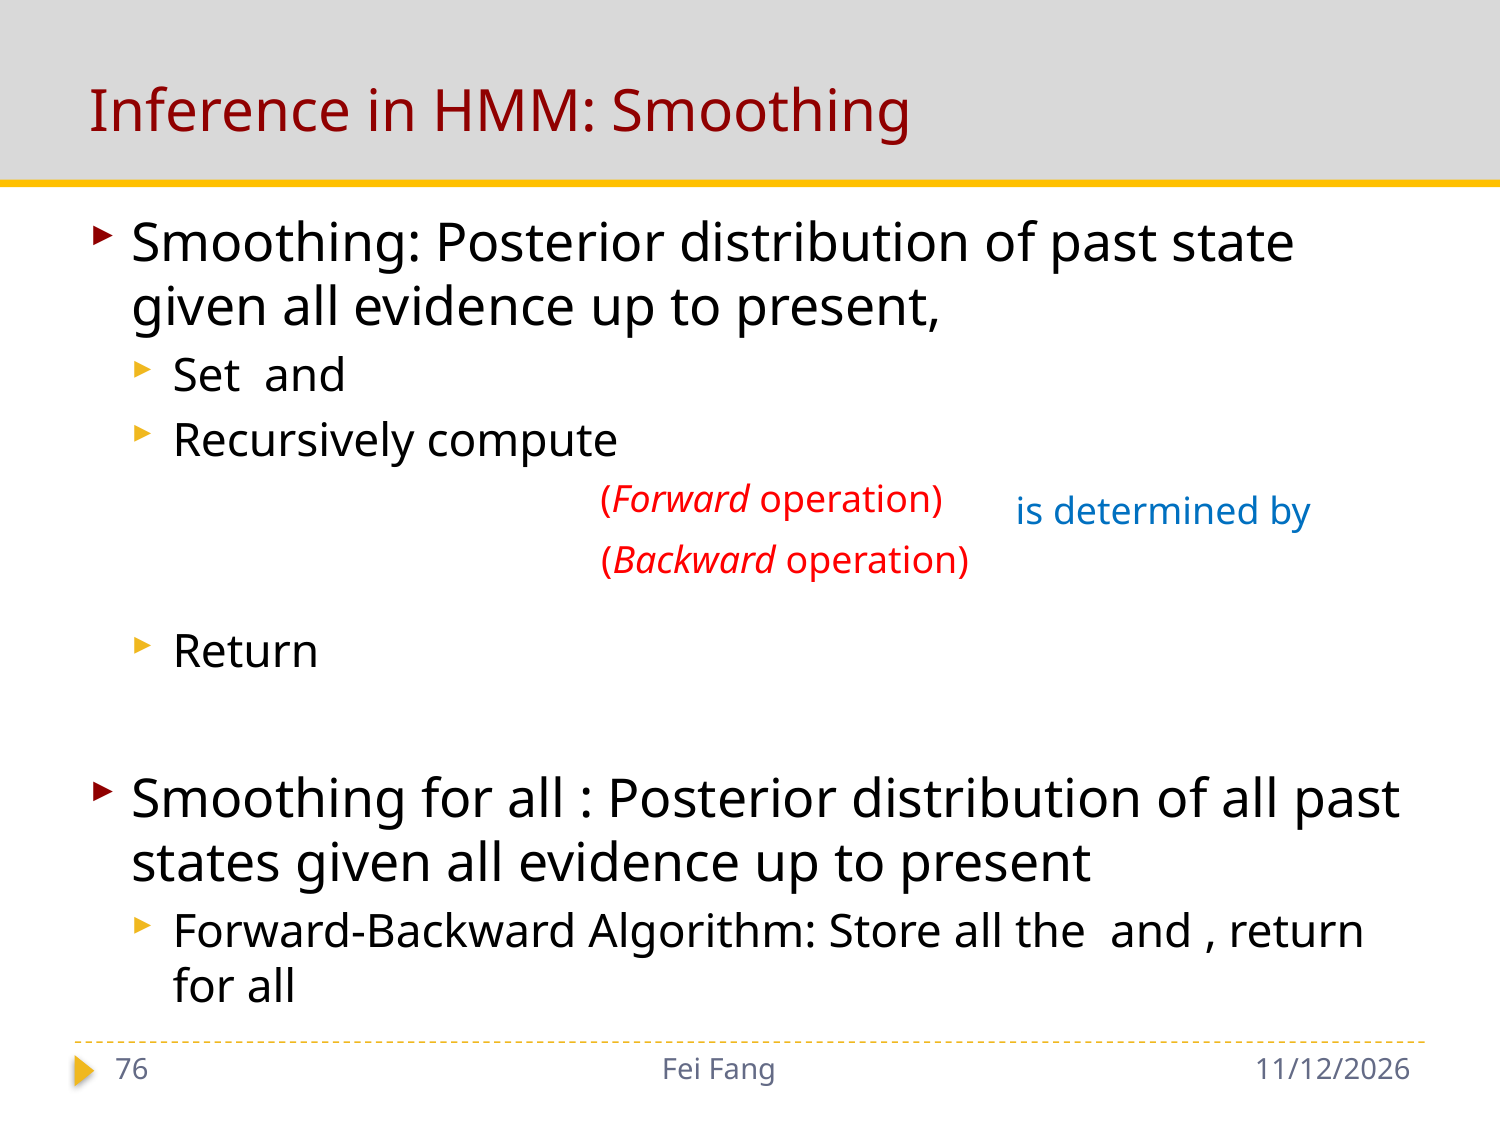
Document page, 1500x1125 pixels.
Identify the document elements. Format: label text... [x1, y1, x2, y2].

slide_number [1205, 1042, 1426, 1103]
text_box (Backward operation) [586, 528, 984, 589]
footer Fei Fang [235, 1042, 1205, 1103]
title Inference in HMM: Smoothing [75, 24, 1425, 151]
text_box (Forward operation) [585, 467, 958, 528]
slide_number 76 [100, 1042, 235, 1103]
